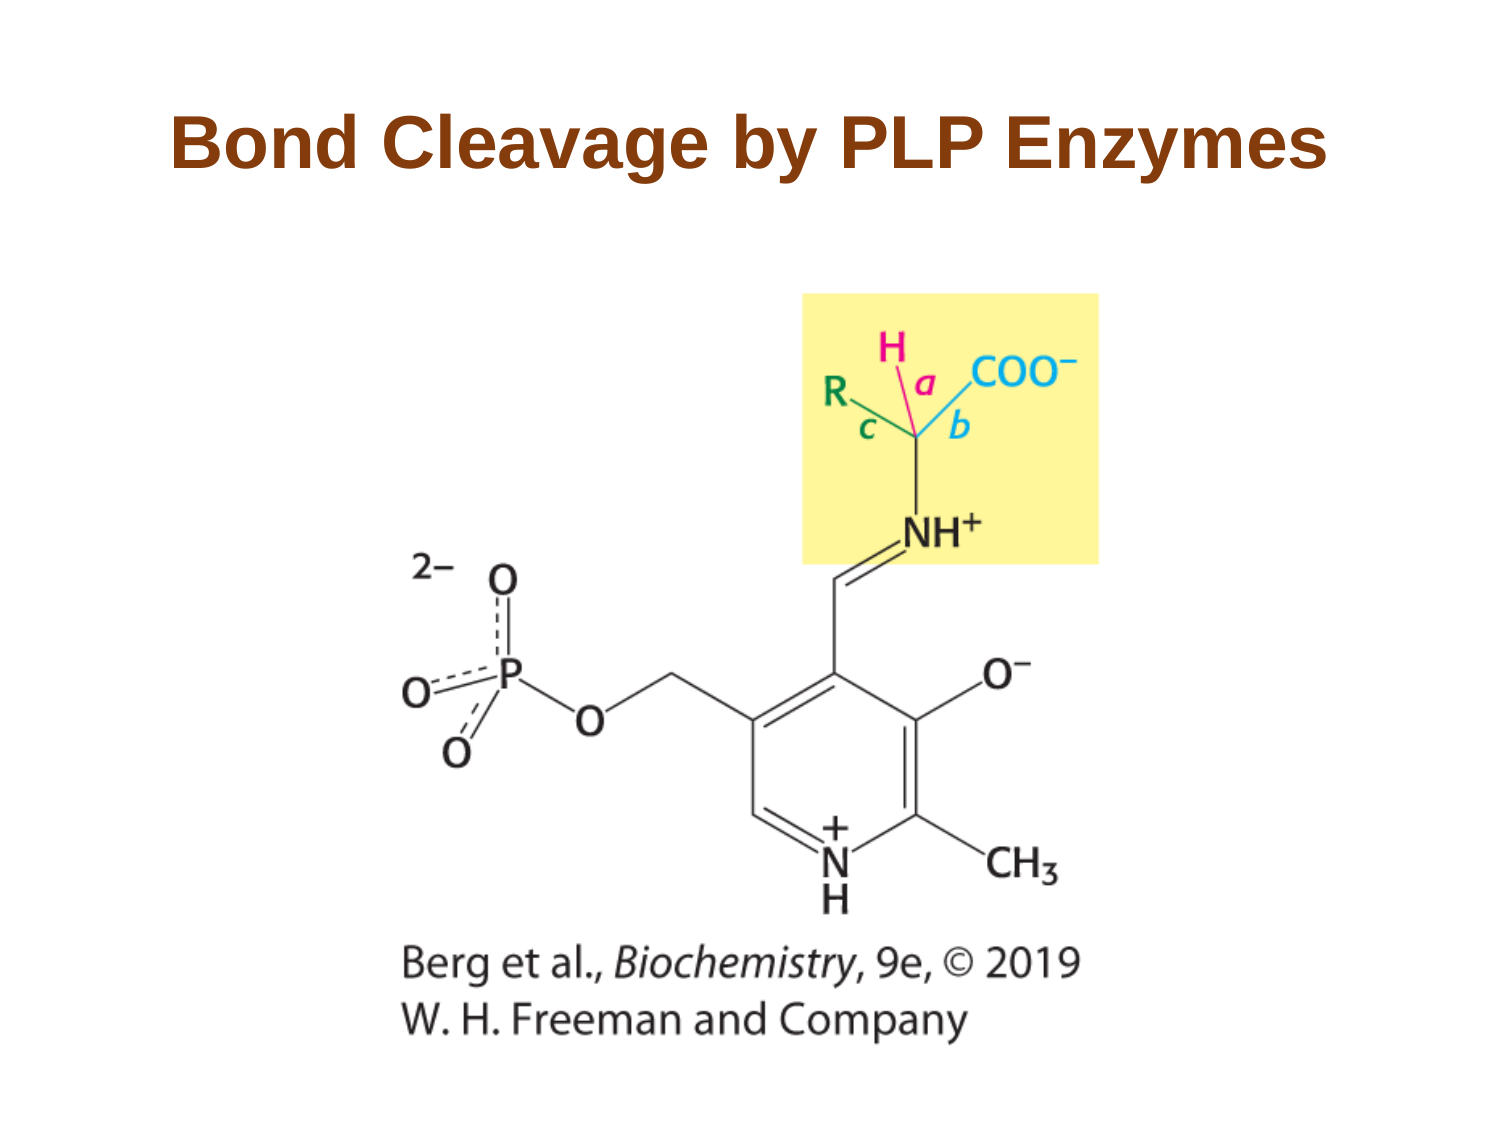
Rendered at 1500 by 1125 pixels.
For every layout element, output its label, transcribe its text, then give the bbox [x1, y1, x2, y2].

title Bond Cleavage by PLP Enzymes [75, 45, 1425, 233]
picture [157, 288, 1343, 1050]
